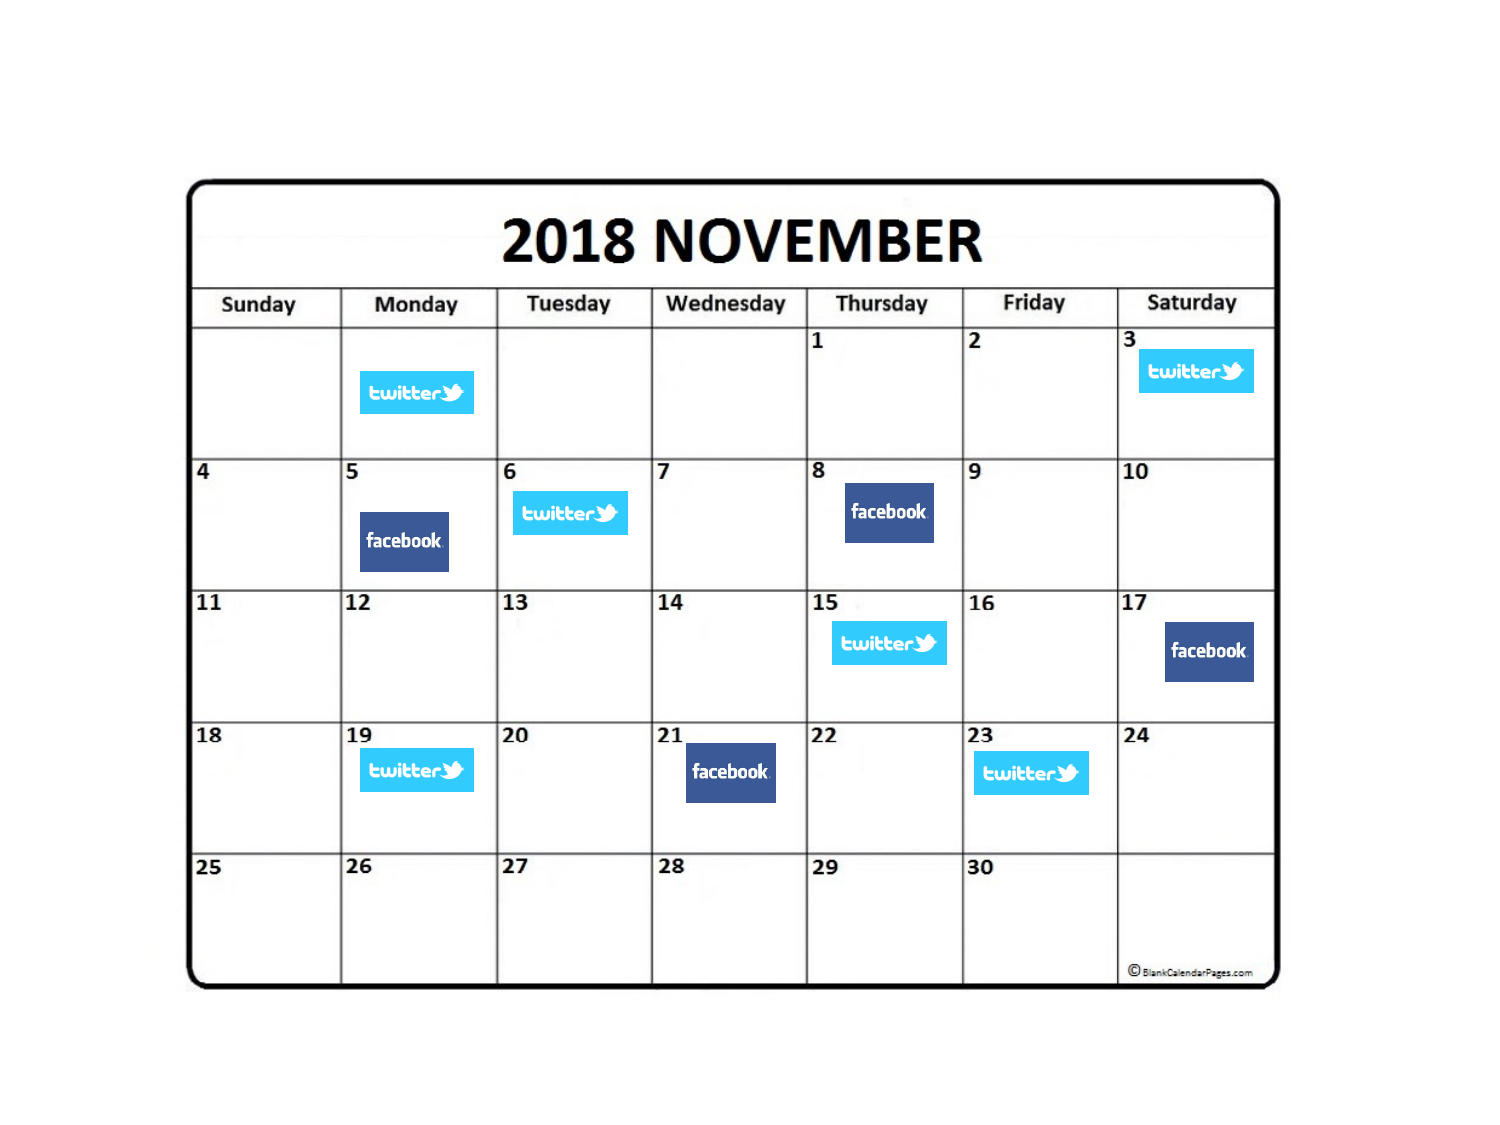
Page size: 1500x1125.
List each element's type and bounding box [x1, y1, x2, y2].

picture [147, 148, 1318, 1026]
